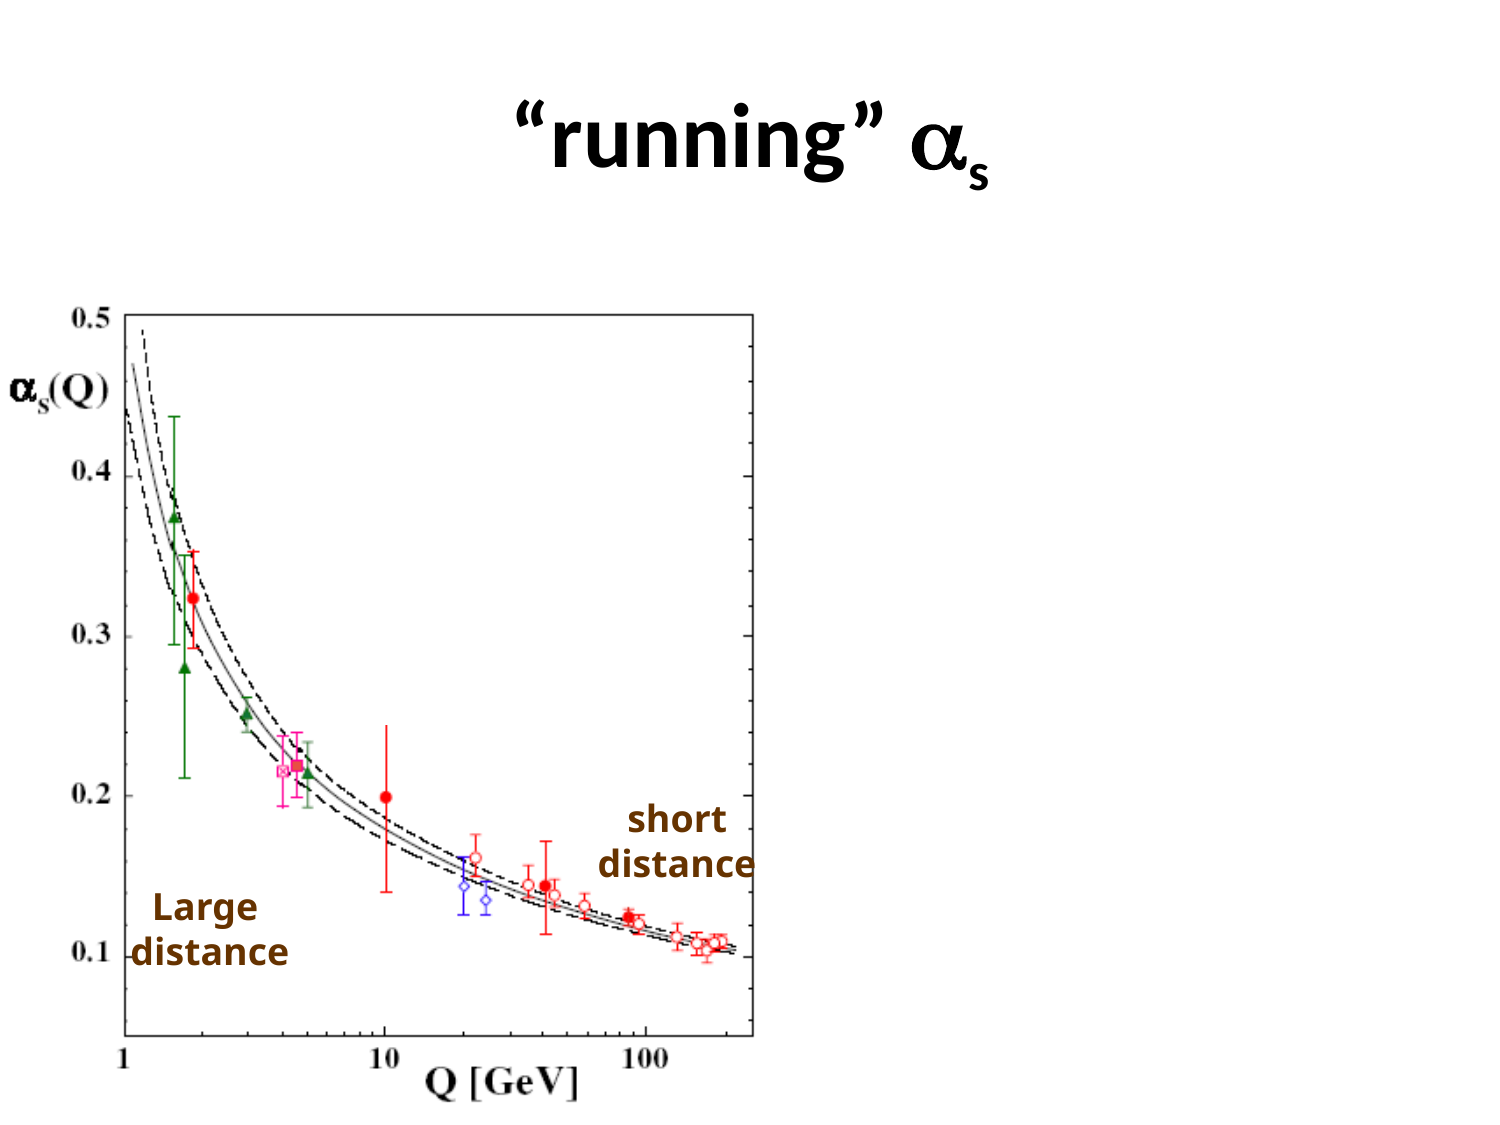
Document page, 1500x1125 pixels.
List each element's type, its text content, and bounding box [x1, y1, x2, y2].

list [0, 274, 812, 1125]
title “running” αs [75, 45, 1425, 233]
